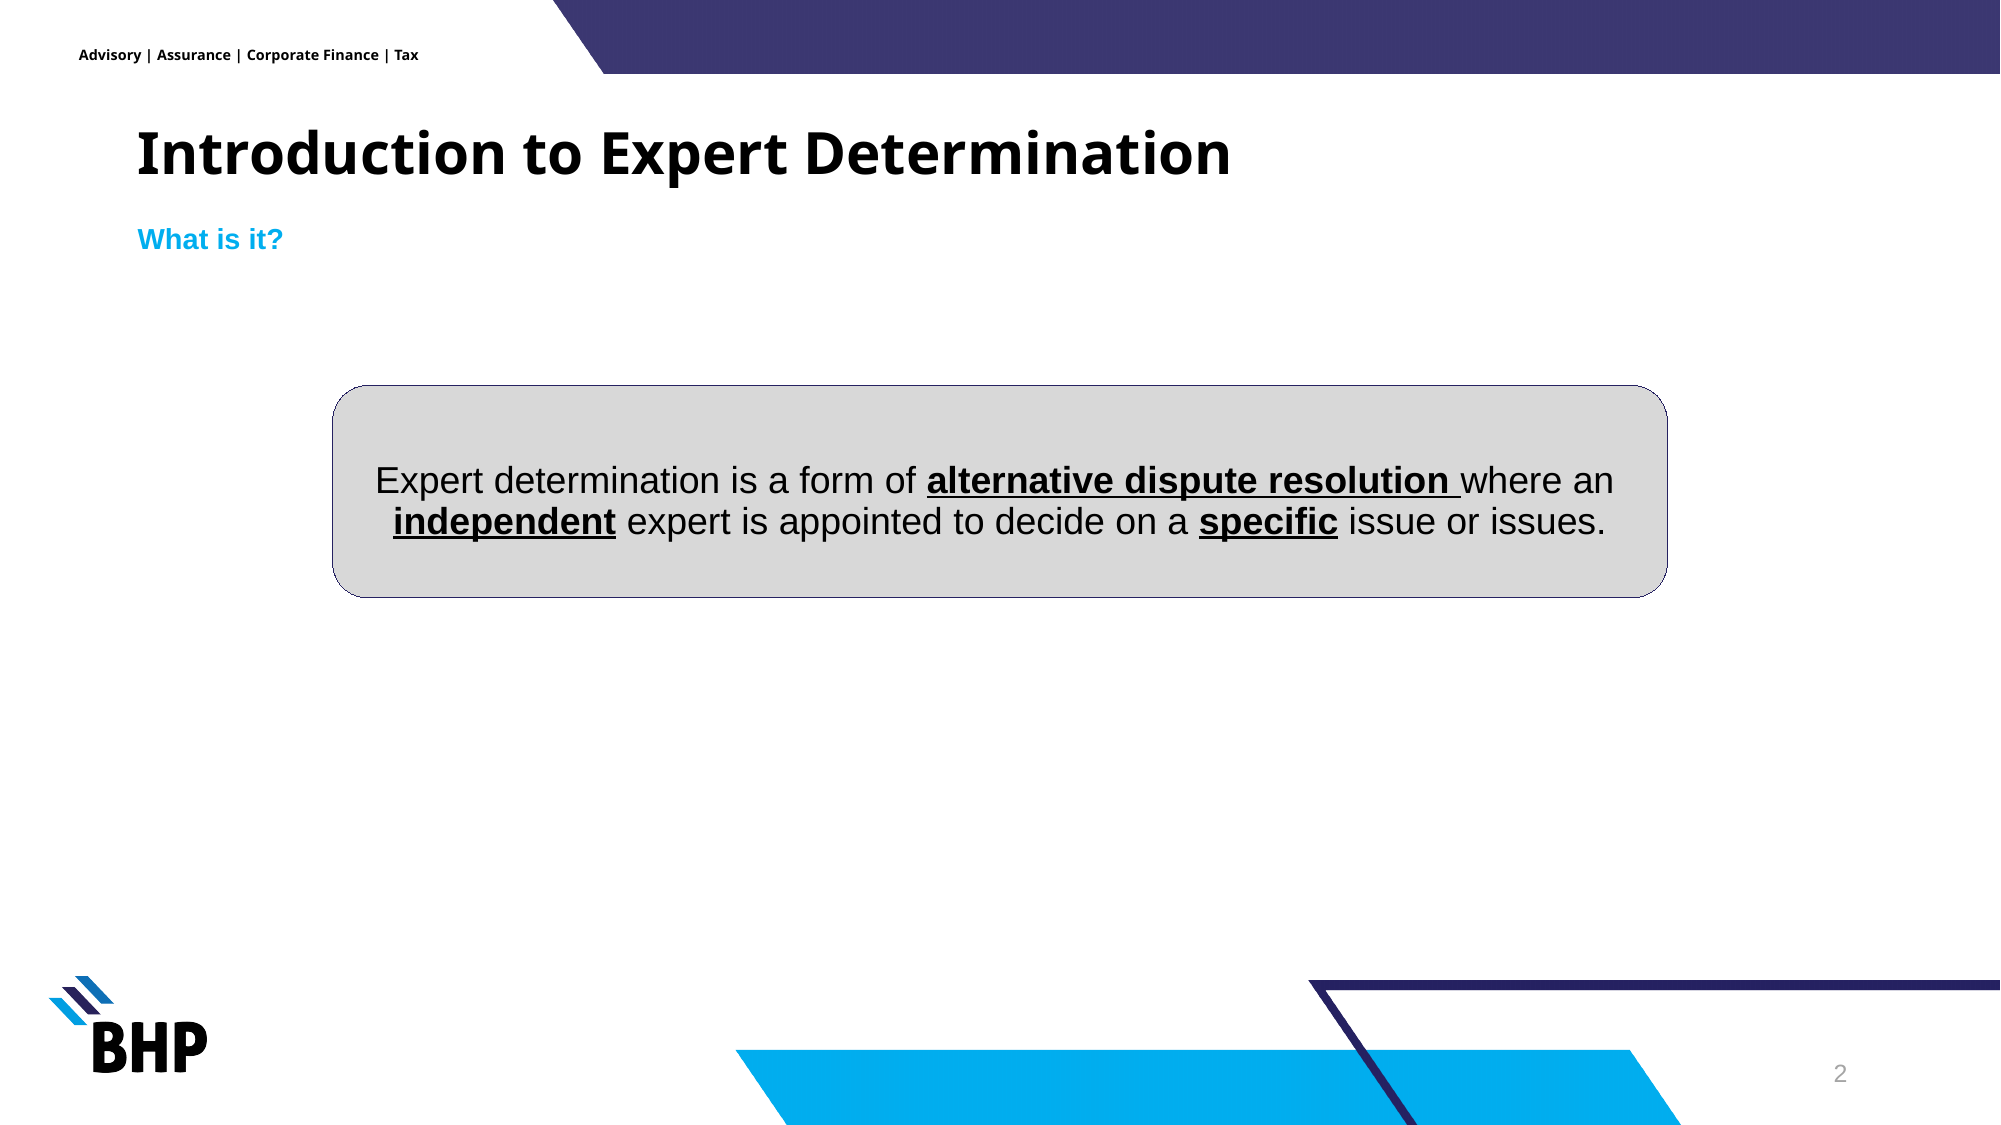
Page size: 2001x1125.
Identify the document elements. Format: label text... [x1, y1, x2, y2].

slide_number 1 [1779, 1042, 1863, 1103]
picture [48, 976, 207, 1073]
picture [733, 980, 2000, 1125]
list What is it? [137, 184, 1863, 244]
text_box Expert determination is a form of alternative dispute resolution where an independent expert is appointed to decide on a specific issue or issues. [332, 385, 1668, 598]
title Introduction to Expert Determination [137, 73, 1863, 184]
picture [551, 0, 2000, 74]
